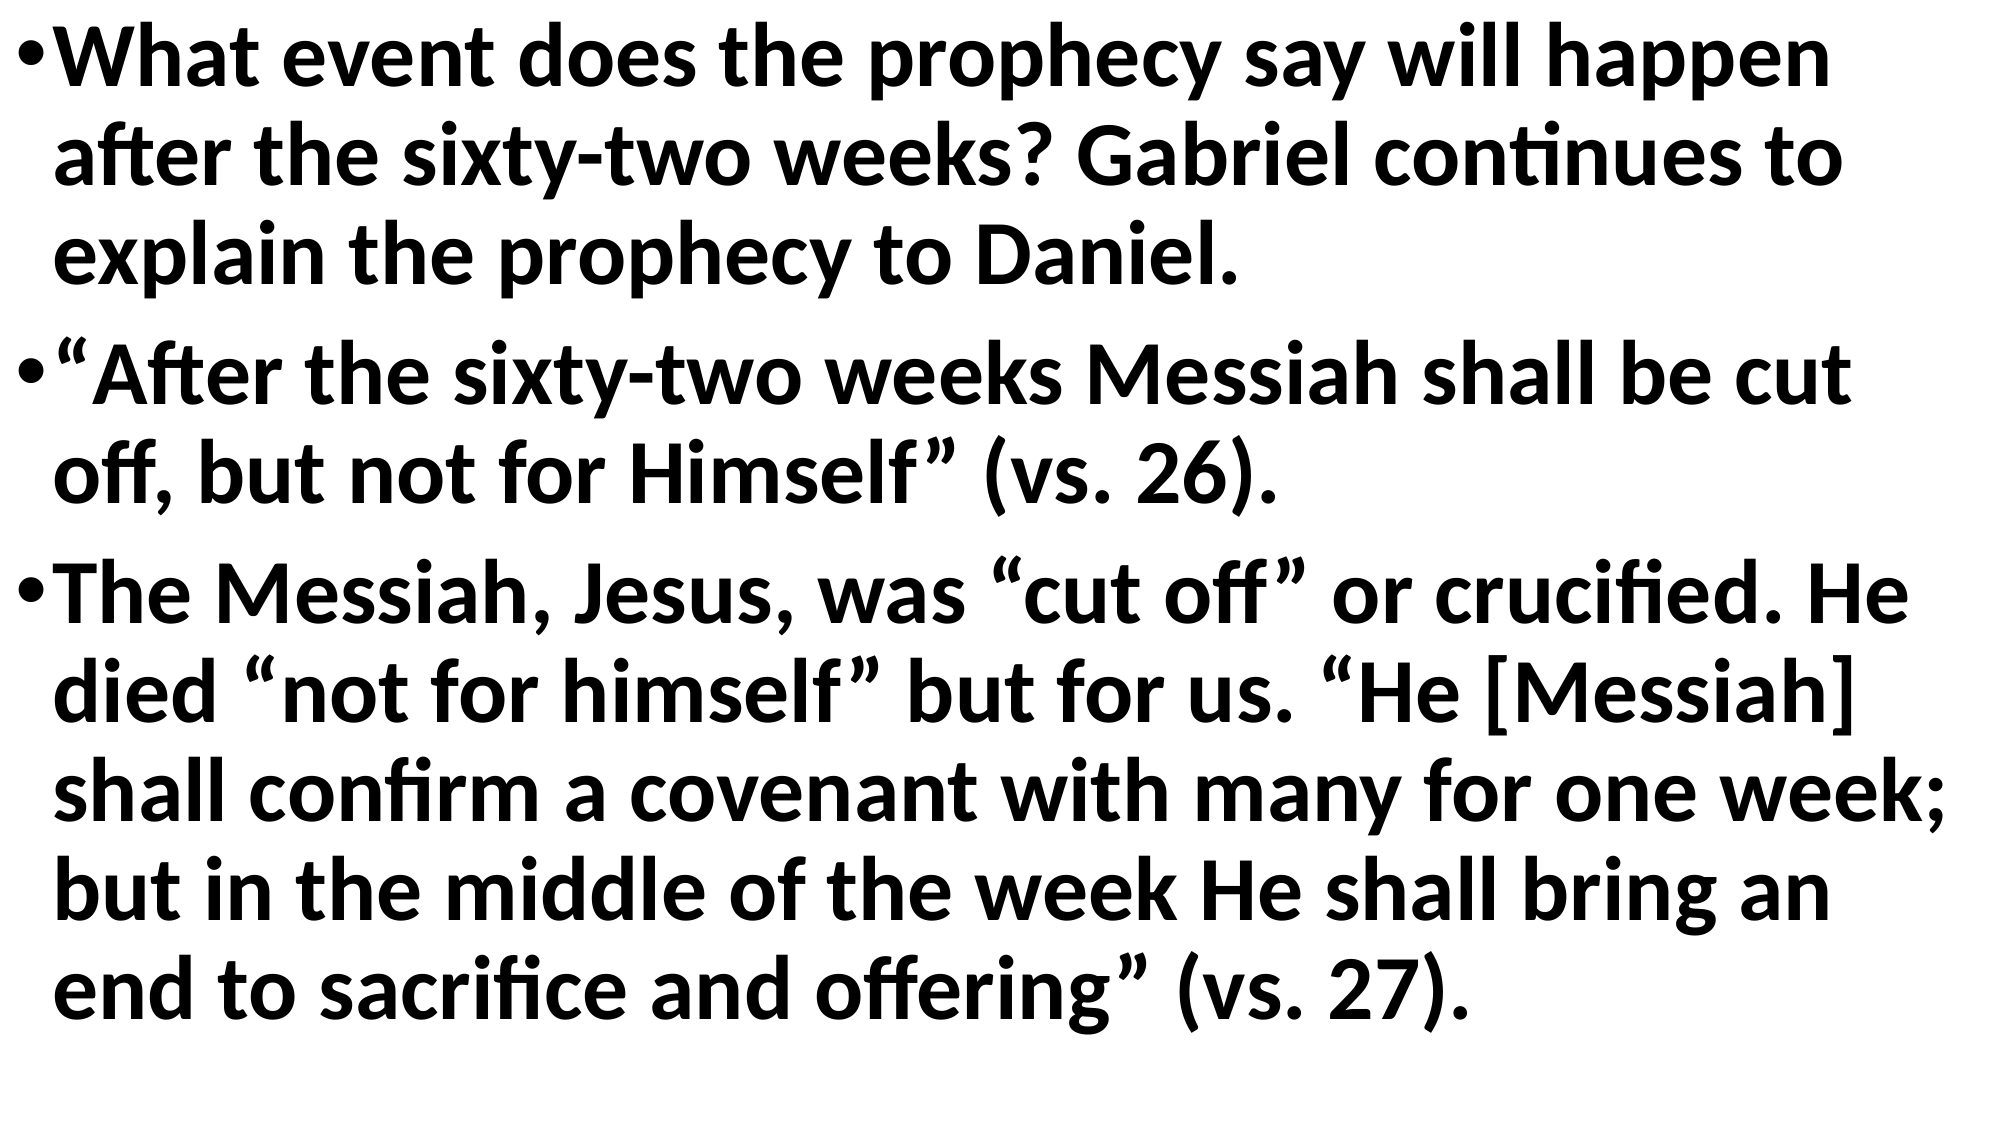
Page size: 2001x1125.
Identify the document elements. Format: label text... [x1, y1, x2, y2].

list What event does the prophecy say will happen after the sixty-two weeks? Gabriel continues to explain the prophecy to Daniel. “After the sixty-two weeks Messiah shall be cut off, but not for Himself” (vs. 26). The Messiah, Jesus, was “cut off” or crucified. He died “not for himself” but for us. “He [Messiah] shall confirm a covenant with many for one week; but in the middle of the week He shall bring an end to sacrifice and offering” (vs. 27). [0, 0, 2000, 1125]
